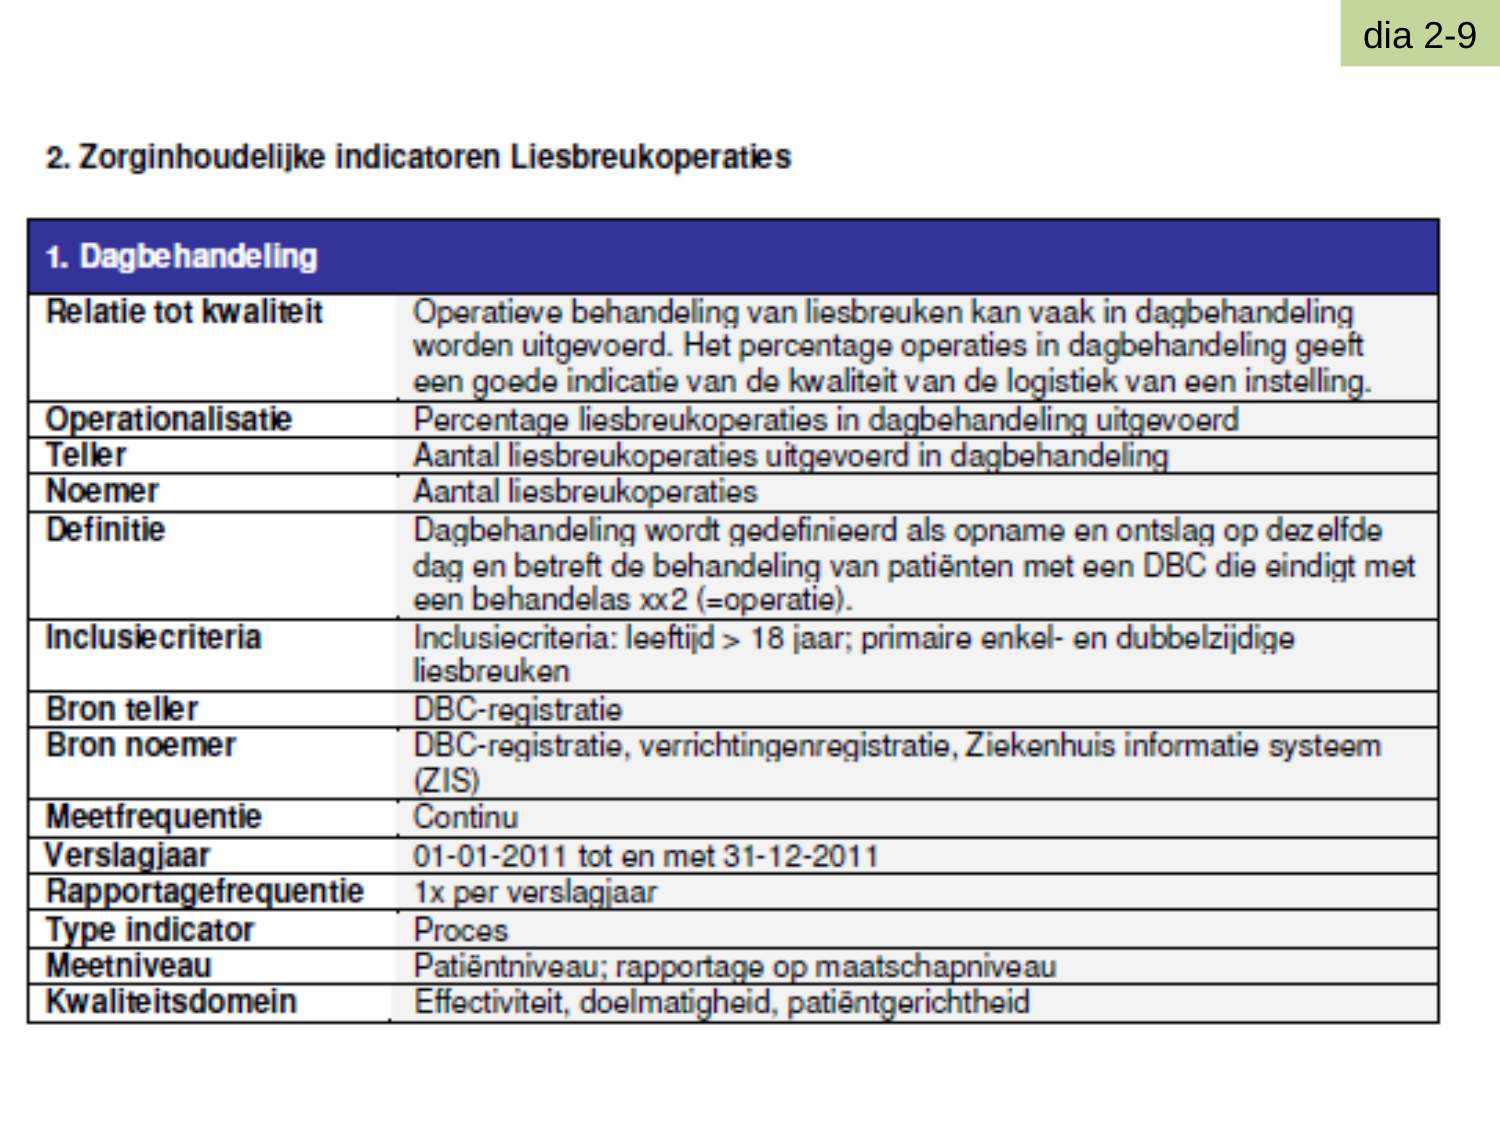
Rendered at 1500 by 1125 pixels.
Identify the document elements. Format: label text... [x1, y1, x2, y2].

text_box dia 2-9 [1340, 0, 1500, 67]
picture [0, 125, 1474, 1048]
